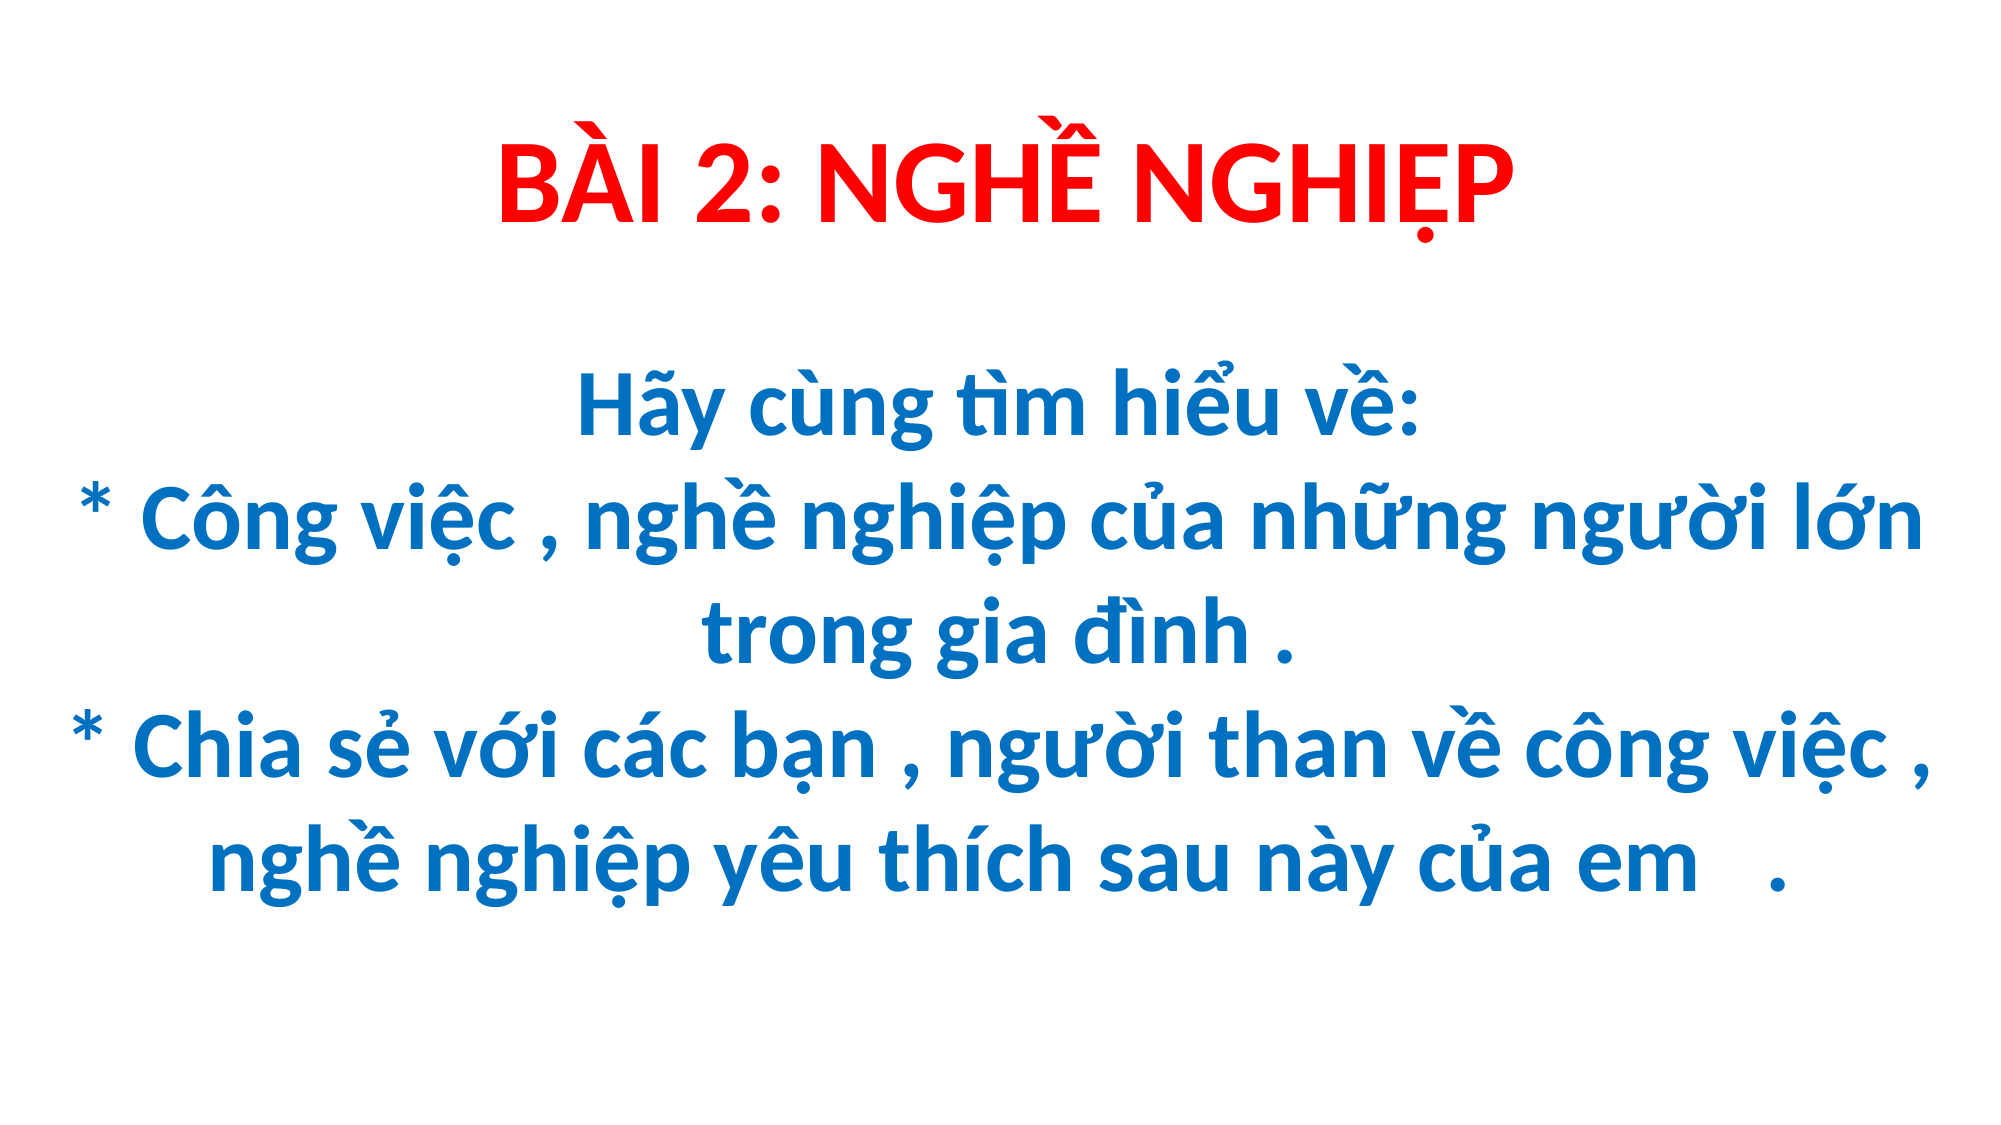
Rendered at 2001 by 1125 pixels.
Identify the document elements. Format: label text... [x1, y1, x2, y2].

title BÀI 2: NGHỀ NGHIỆP Hãy cùng tìm hiểu về: * Công việc , nghề nghiệp của những người lớn trong gia đình . * Chia sẻ với các bạn , người than về công việc , nghề nghiệp yêu thích sau này của em . [0, 0, 2000, 1125]
